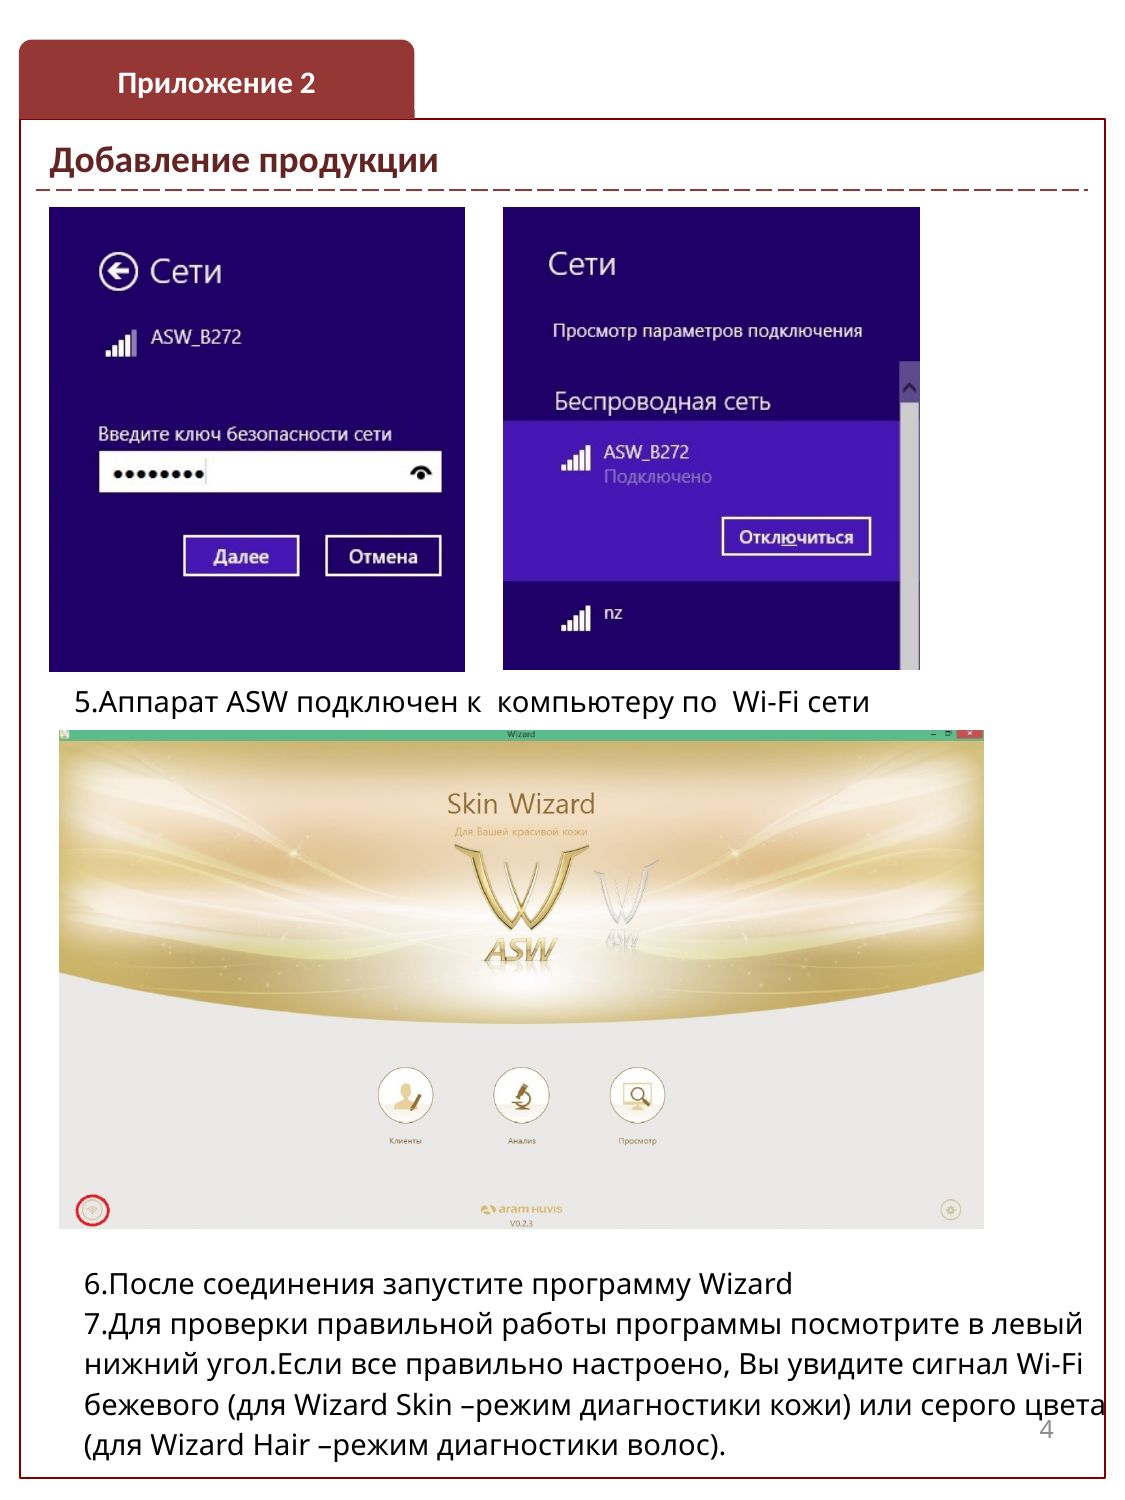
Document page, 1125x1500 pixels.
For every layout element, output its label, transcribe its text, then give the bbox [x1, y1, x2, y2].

picture [49, 207, 465, 672]
text_box 6.После соединения запустите программу Wizard 7.Для проверки правильной работы программы посмотрите в левый нижний угол.Если все правильно настроено, Вы увидите сигнал Wi-Fi бежевого (для Wizard Skin –режим диагностики кожи) или серого цвета (для Wizard Hair –режим диагностики волос). [69, 1252, 1125, 1500]
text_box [18, 39, 1106, 1479]
picture [503, 207, 920, 670]
